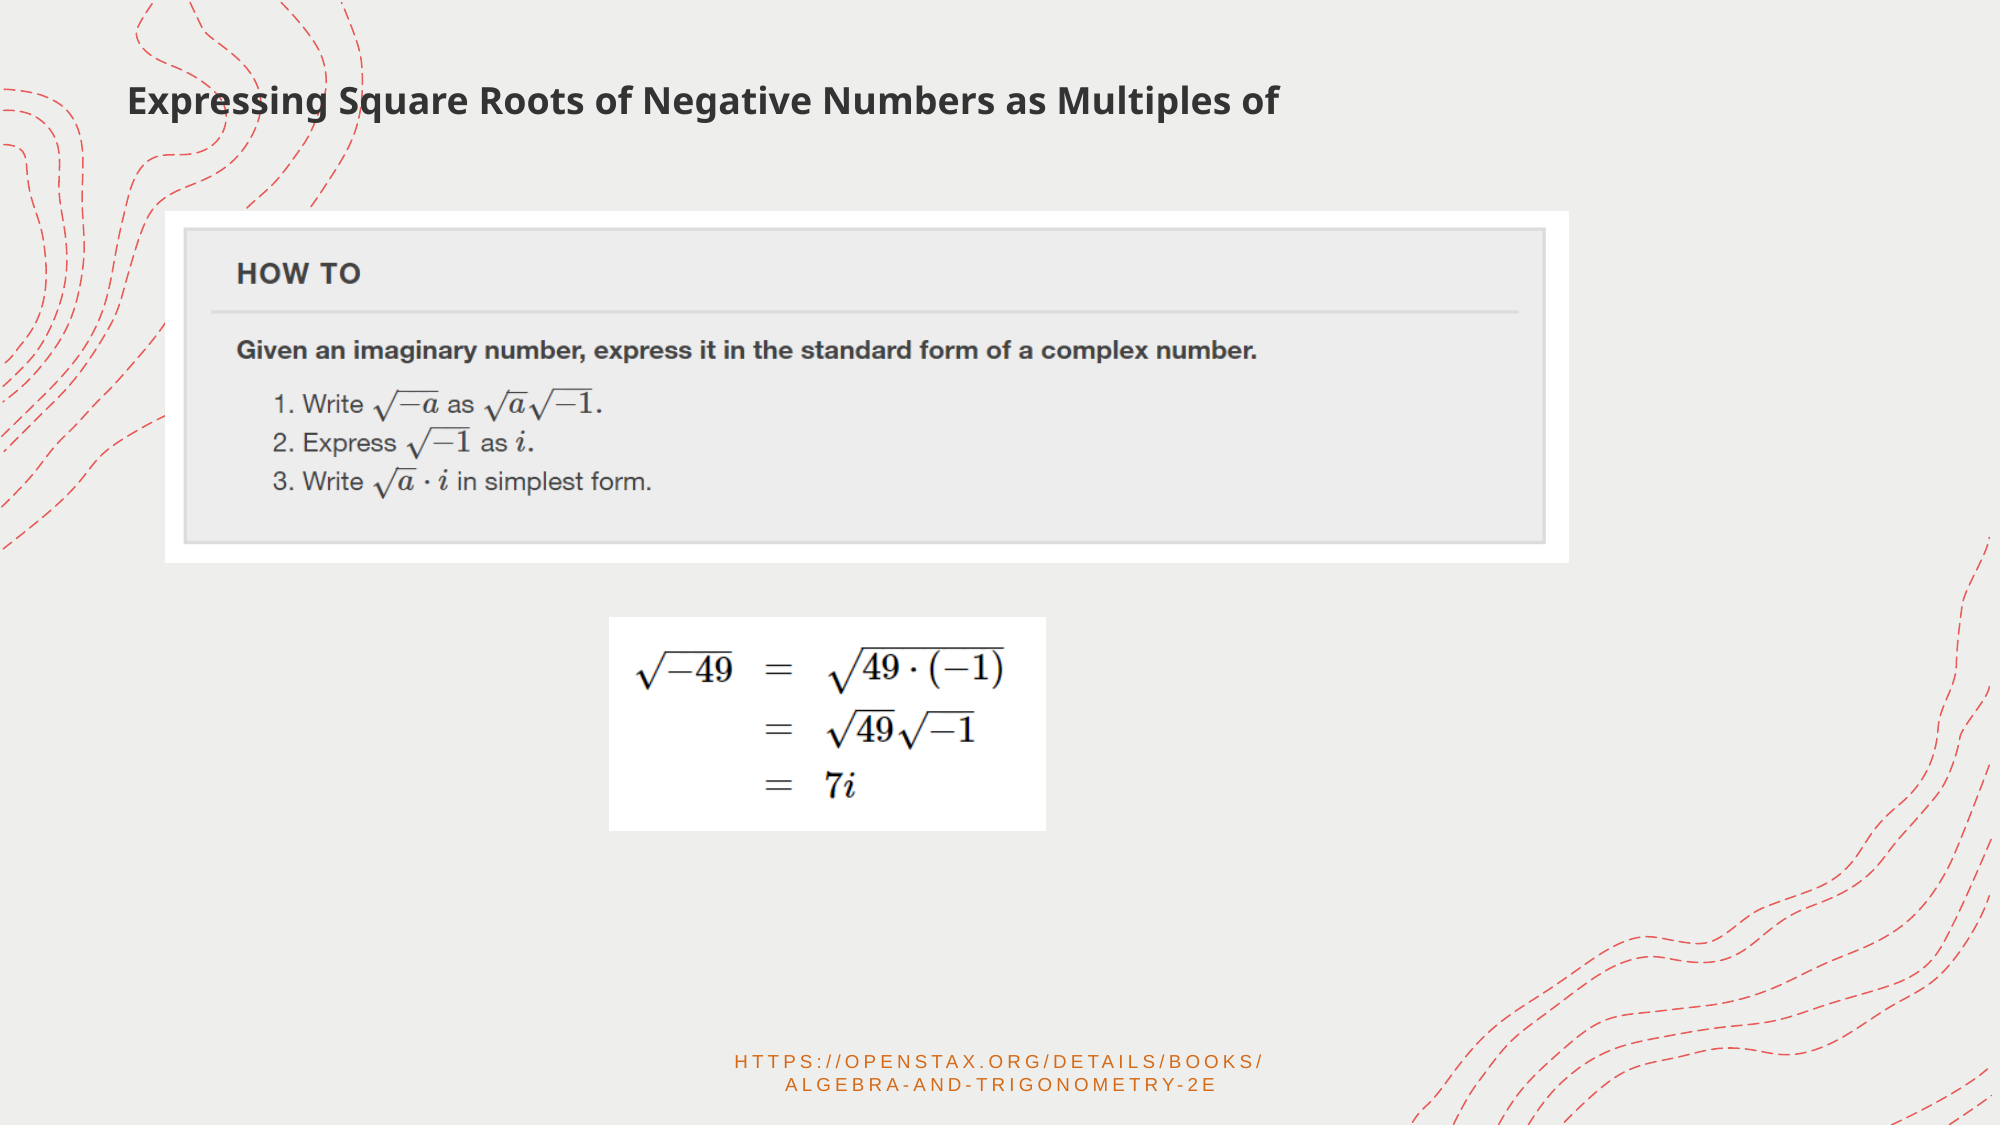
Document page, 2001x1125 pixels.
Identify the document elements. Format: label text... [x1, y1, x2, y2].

picture [165, 211, 1569, 563]
picture [609, 617, 1046, 831]
footer https://openstax.org/details/books/algebra-and-trigonometry-2e [662, 1042, 1338, 1103]
